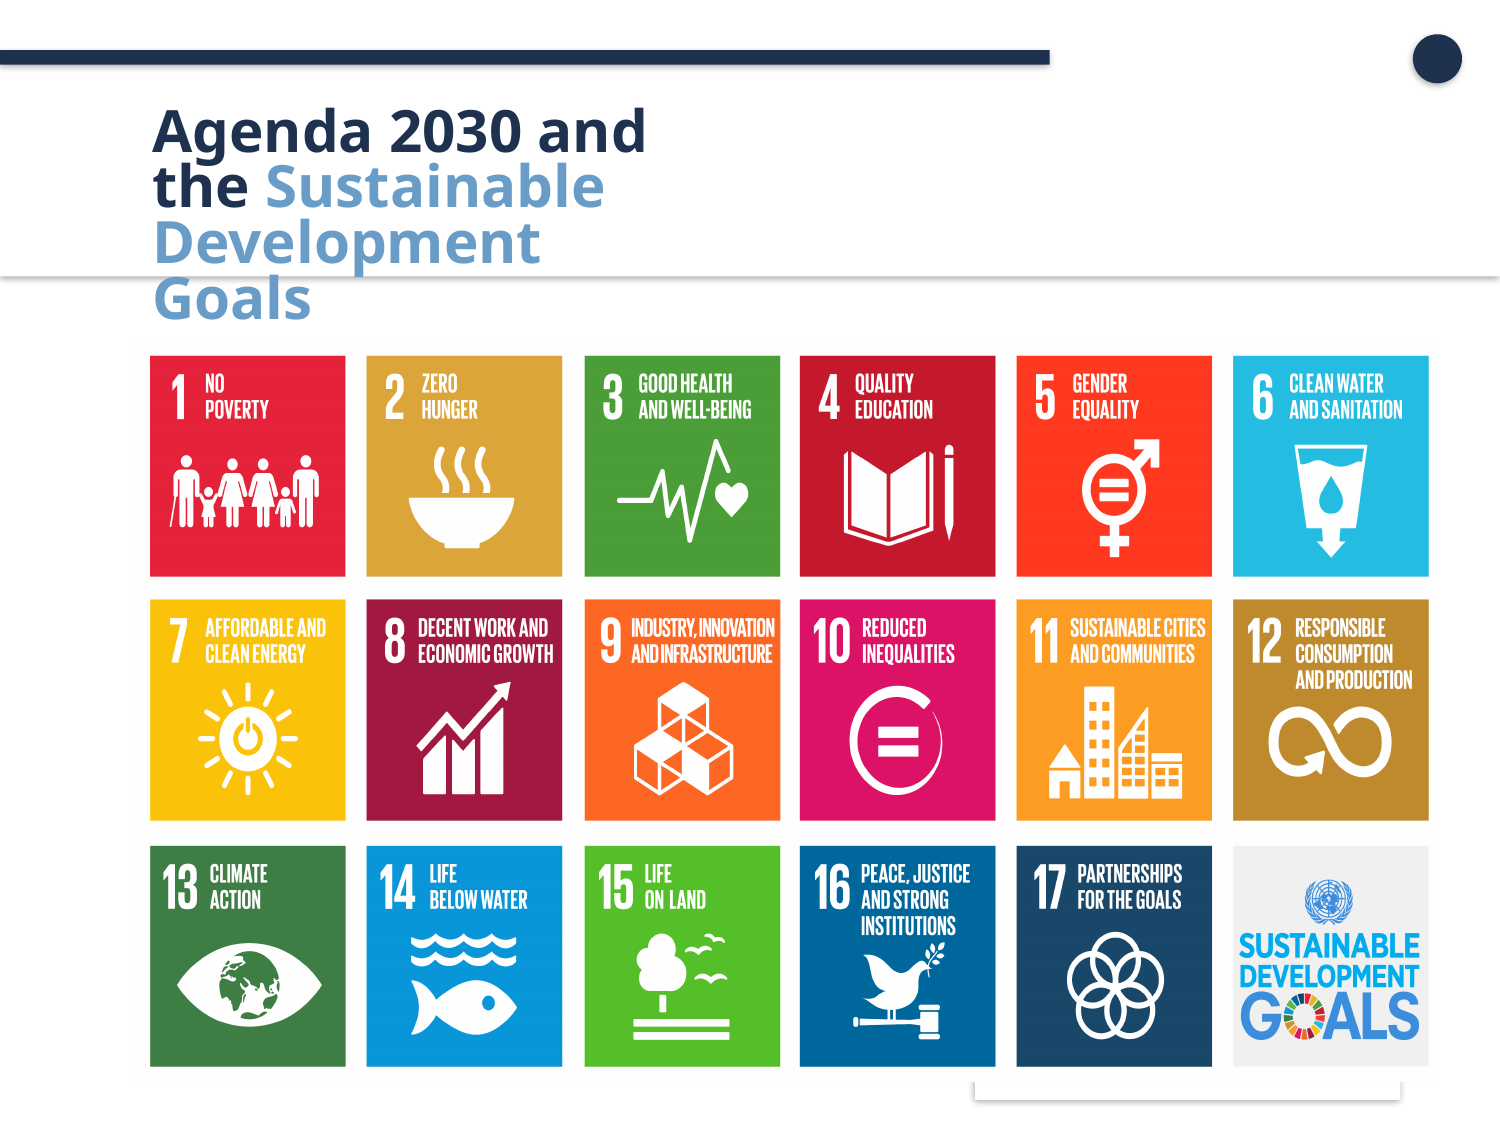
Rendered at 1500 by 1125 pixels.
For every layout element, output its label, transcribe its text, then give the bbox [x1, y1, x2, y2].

text_box Agenda 2030 and the Sustainable Development Goals [137, 99, 688, 335]
picture [129, 337, 1440, 1082]
